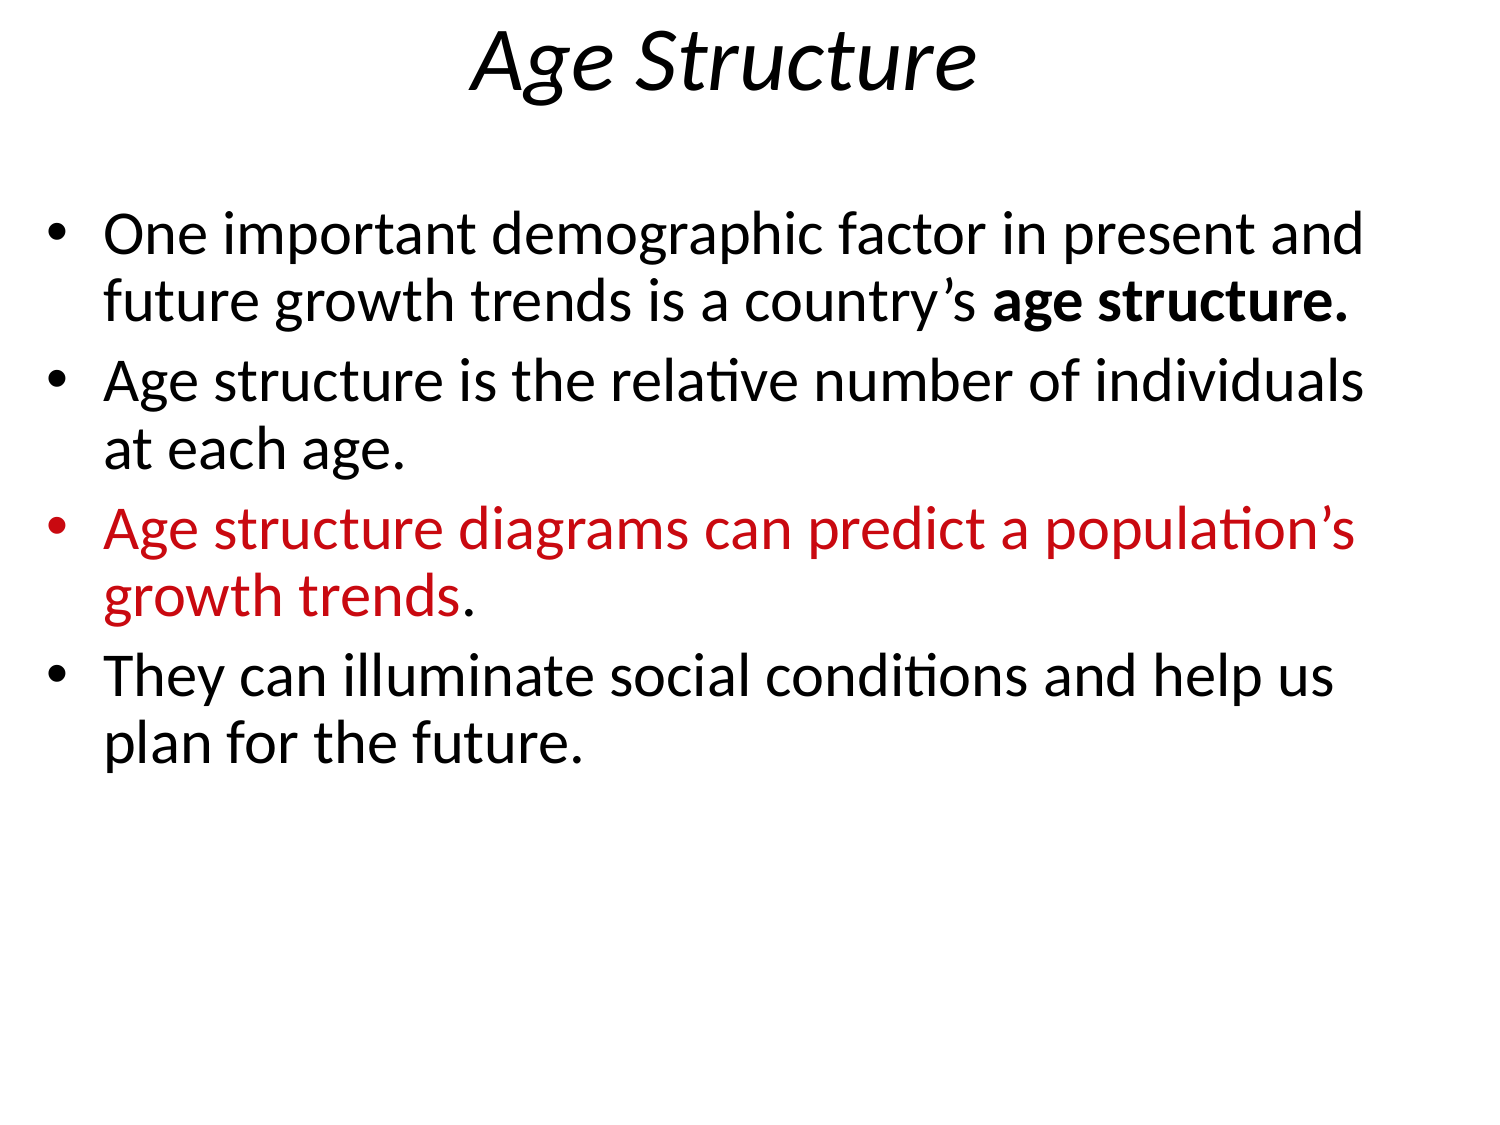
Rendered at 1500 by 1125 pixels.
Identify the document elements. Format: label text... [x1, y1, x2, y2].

list One important demographic factor in present and future growth trends is a country’s age structure. Age structure is the relative number of individuals at each age. Age structure diagrams can predict a population’s growth trends. They can illuminate social conditions and help us plan for the future. [31, 192, 1432, 1094]
title Age Structure [24, 12, 1425, 96]
